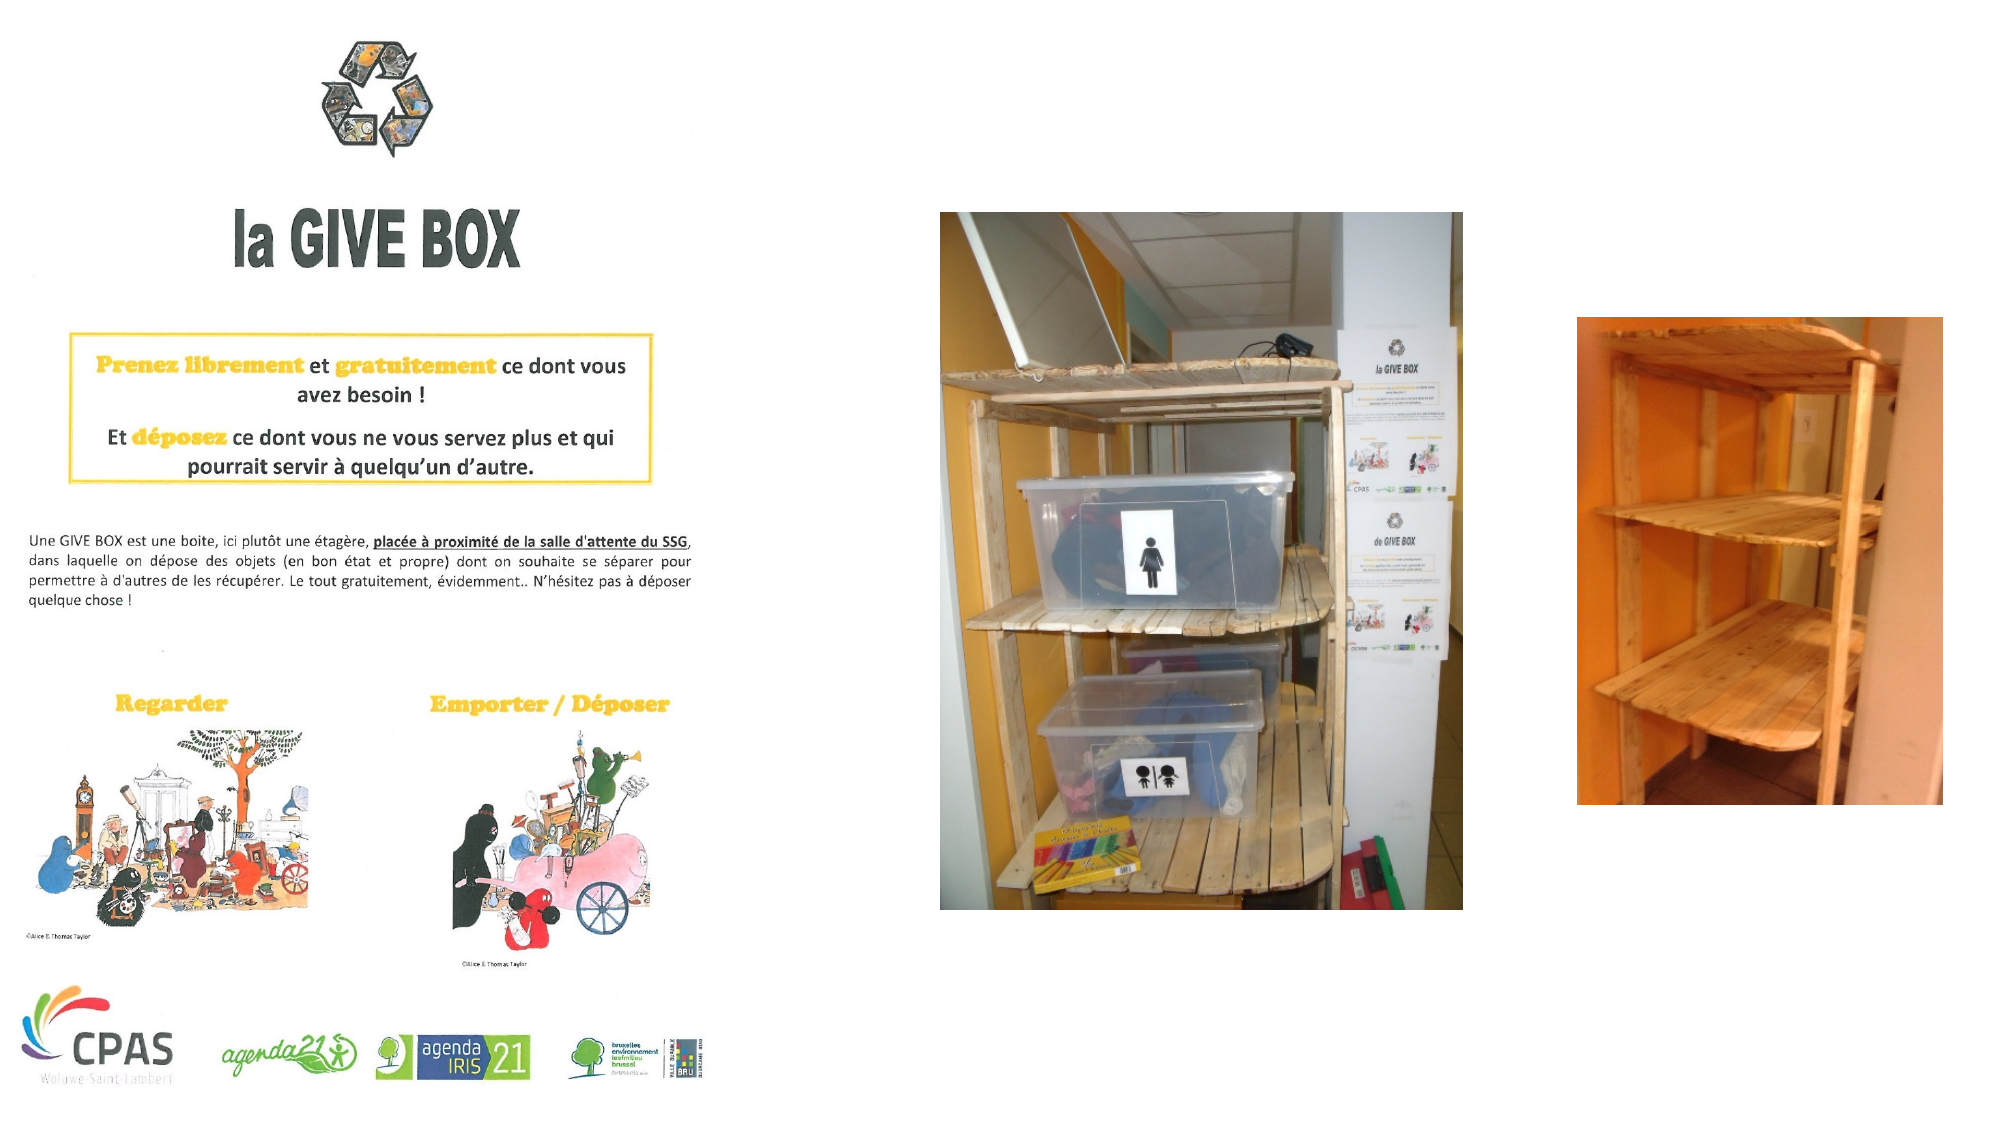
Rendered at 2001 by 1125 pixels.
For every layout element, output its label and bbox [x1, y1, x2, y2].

list [1577, 317, 1943, 805]
list [4, 31, 717, 1092]
picture [940, 212, 1463, 910]
